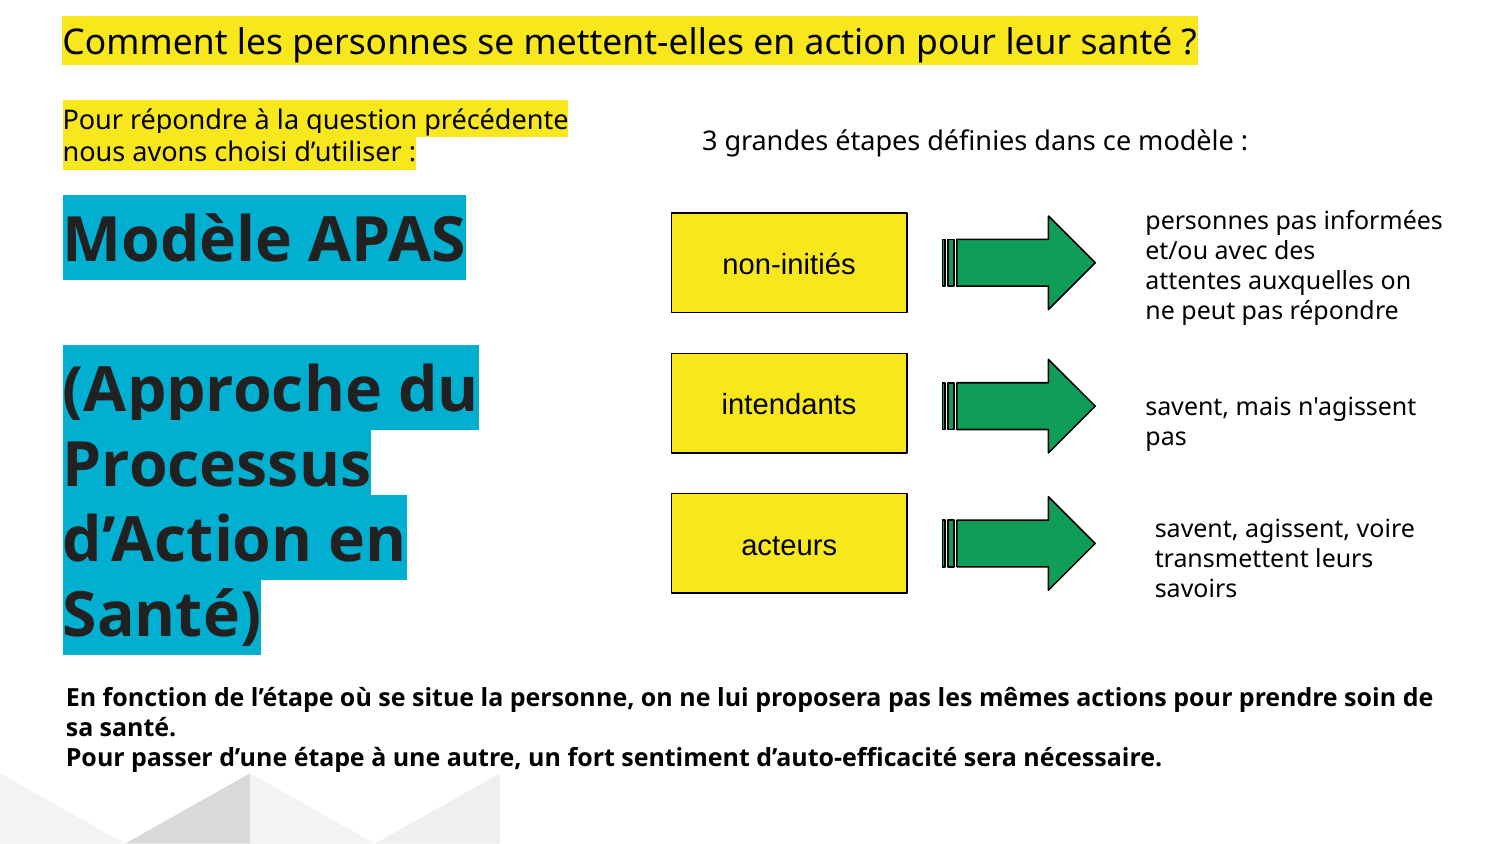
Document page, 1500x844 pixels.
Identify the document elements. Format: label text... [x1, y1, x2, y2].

text_box [956, 359, 1096, 453]
text_box intendants [671, 353, 908, 453]
text_box savent, agissent, voire transmettent leurs savoirs [1139, 498, 1472, 618]
text_box non-initiés [671, 212, 908, 313]
text_box [942, 520, 946, 567]
text_box Comment les personnes se mettent-elles en action pour leur santé ? [47, 4, 1453, 77]
title Pour répondre à la question précédente nous avons choisi d’utiliser : Modèle APAS (Approche du Processus d’Action en Santé) [47, 87, 586, 757]
text_box En fonction de l’étape où se situe la personne, on ne lui proposera pas les mêmes actions pour prendre soin de sa santé. Pour passer d’une étape à une autre, un fort sentiment d’auto-efficacité sera nécessaire. [50, 666, 1456, 787]
text_box [948, 239, 954, 287]
text_box [956, 216, 1096, 310]
text_box [956, 496, 1096, 591]
text_box acteurs [671, 493, 908, 594]
text_box [942, 382, 946, 430]
text_box [948, 382, 954, 430]
text_box [942, 239, 946, 287]
text_box 3 grandes étapes définies dans ce modèle : [687, 108, 1456, 171]
text_box [948, 520, 954, 567]
text_box savent, mais n'agissent pas [1130, 375, 1462, 466]
text_box personnes pas informées et/ou avec des attentes auxquelles on ne peut pas répondre [1130, 189, 1462, 340]
